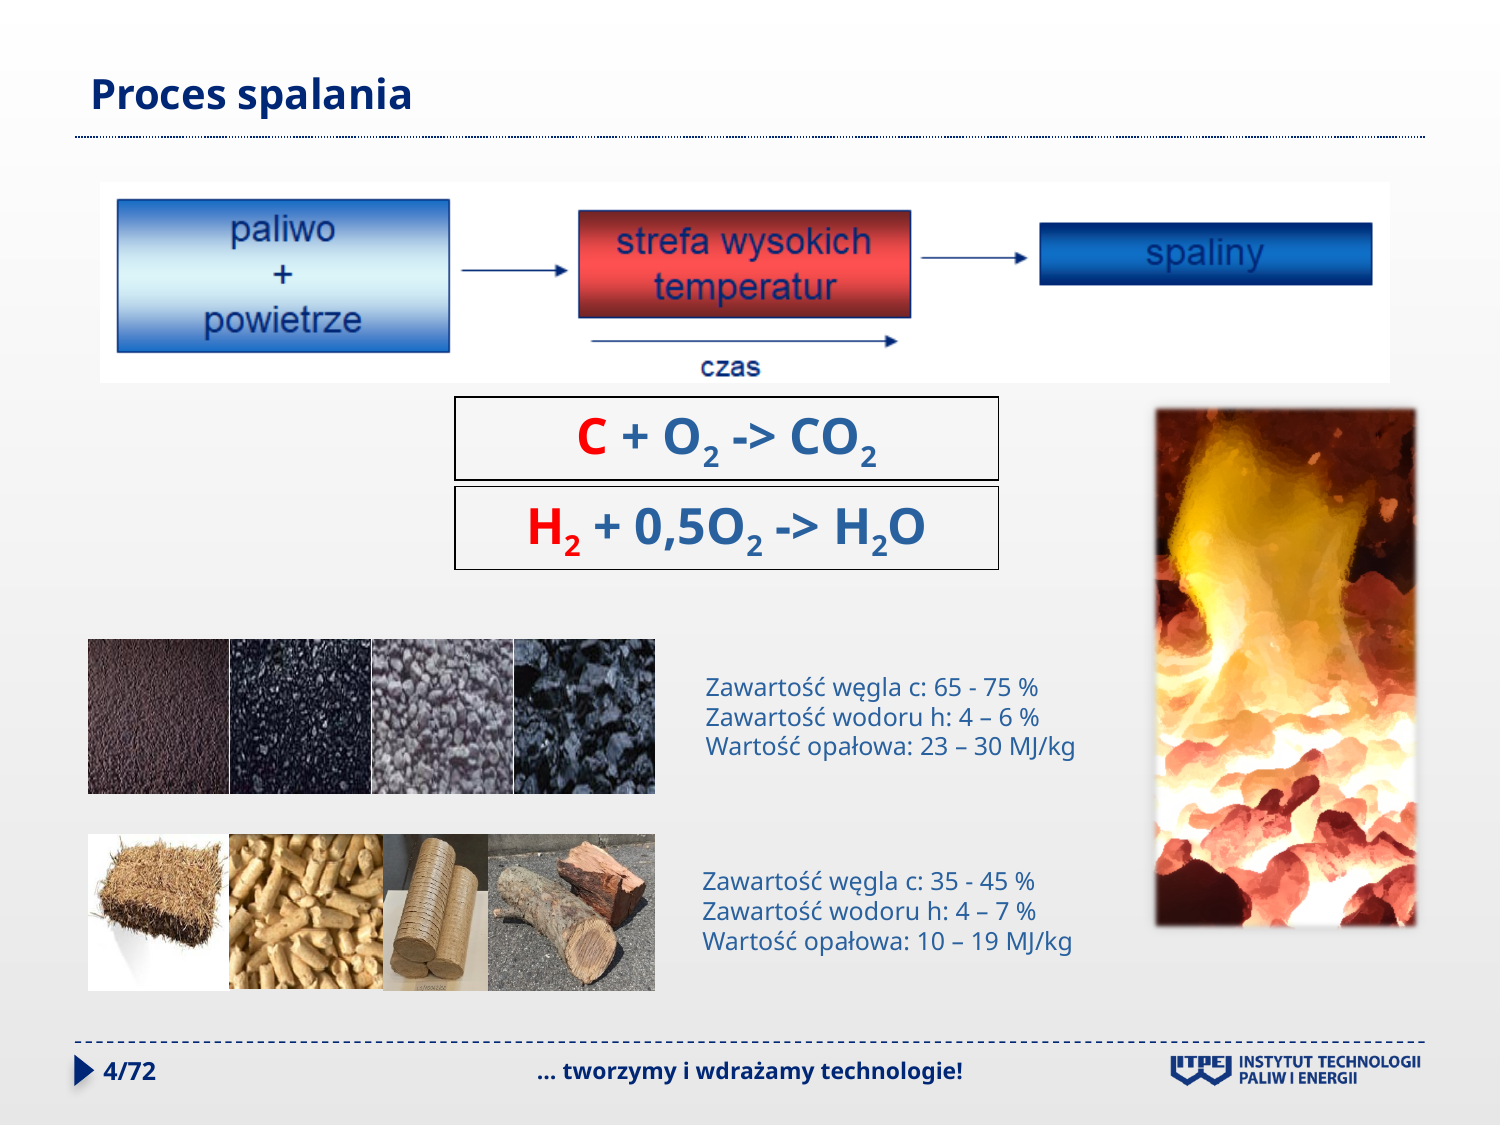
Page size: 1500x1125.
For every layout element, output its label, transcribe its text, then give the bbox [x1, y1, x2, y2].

text_box C + O2 -> CO2 [455, 397, 999, 481]
picture [1151, 404, 1421, 931]
picture [1165, 1050, 1425, 1091]
picture [88, 639, 656, 794]
text_box H2 + 0,5O2 -> H2O [455, 486, 999, 570]
text_box Zawartość węgla c: 65 - 75 % Zawartość wodoru h: 4 – 6 % Wartość opałowa: 23 – 30 MJ/kg [690, 663, 1098, 769]
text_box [88, 833, 656, 991]
text_box Zawartość węgla c: 35 - 45 % Zawartość wodoru h: 4 – 7 % Wartość opałowa: 10 – 19 MJ/kg [687, 858, 1094, 963]
title Proces spalania [75, 7, 1425, 126]
picture [100, 181, 1391, 383]
